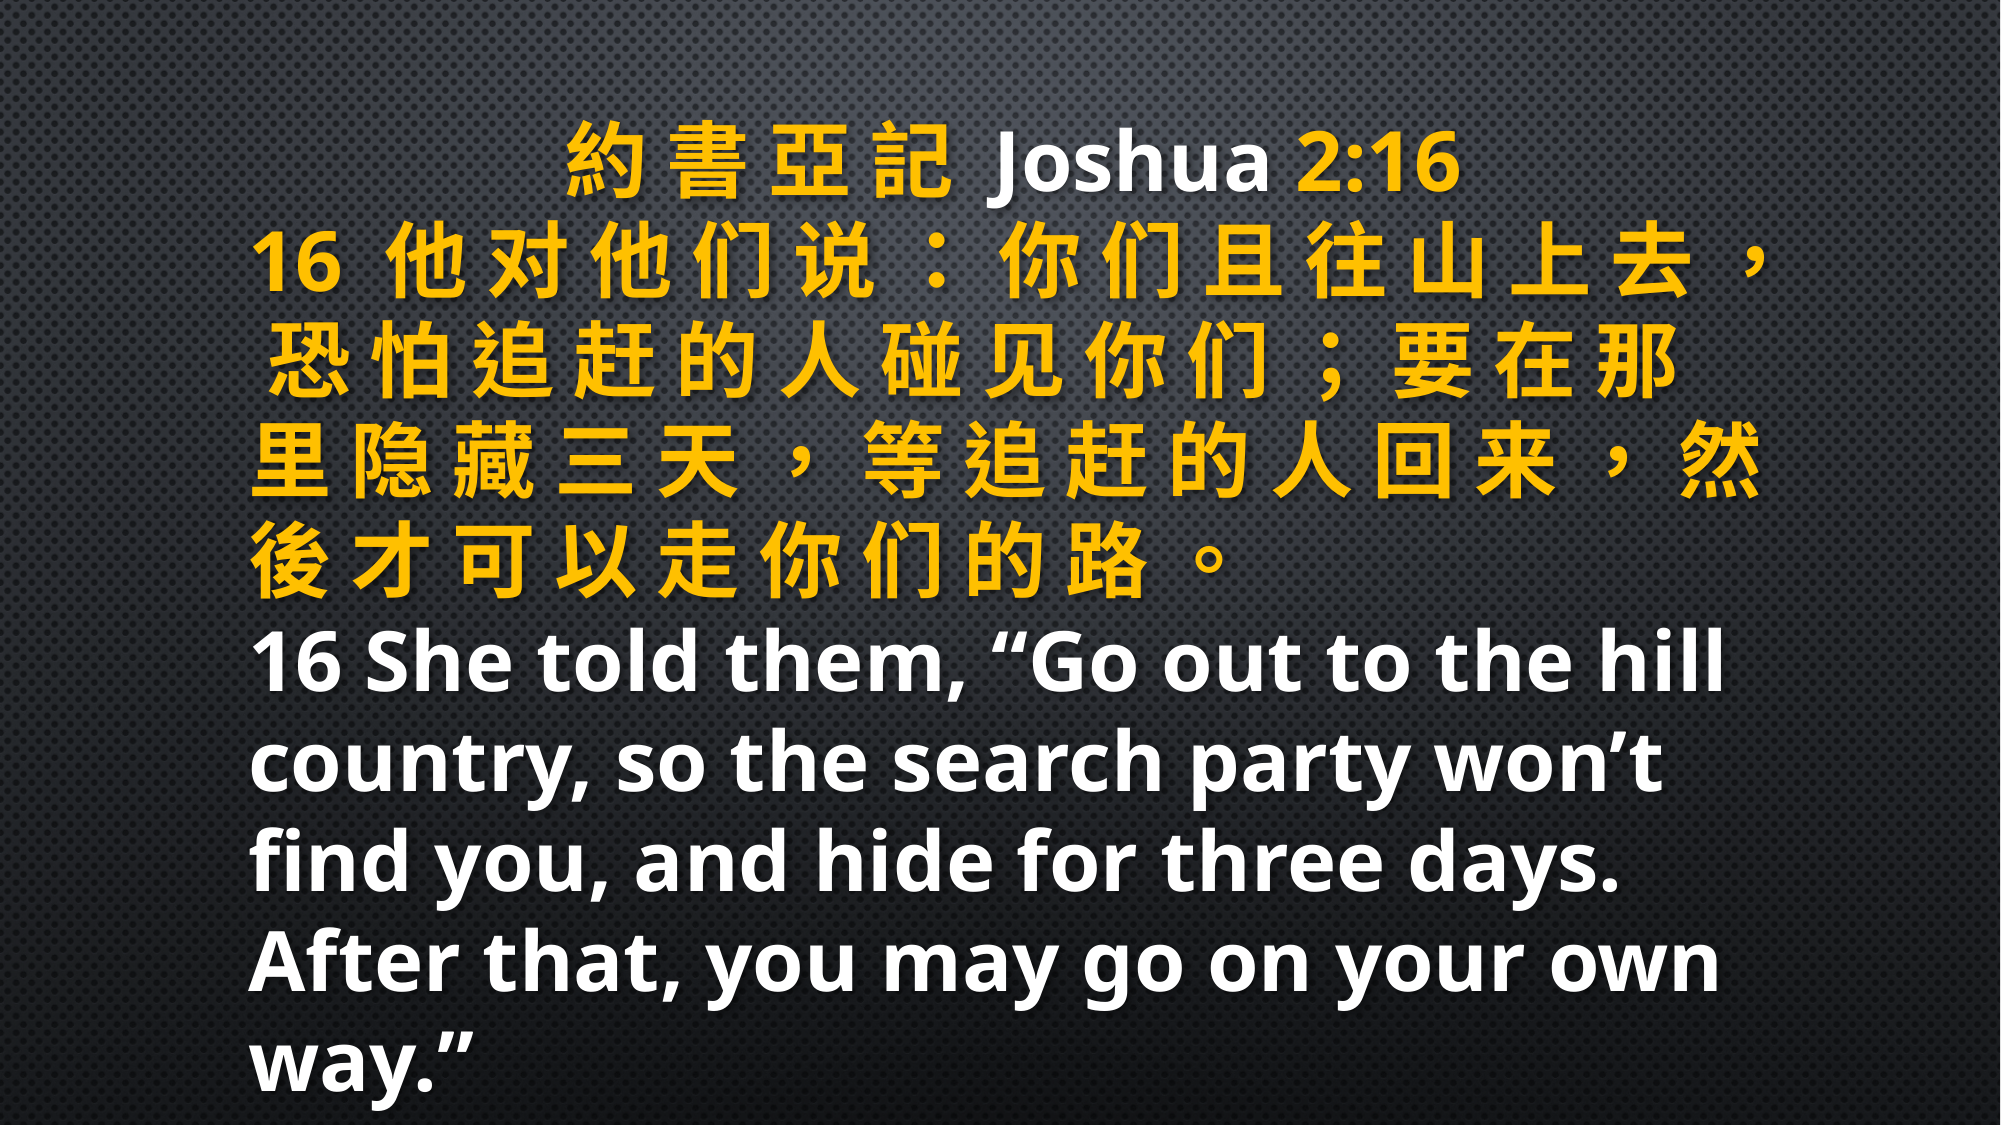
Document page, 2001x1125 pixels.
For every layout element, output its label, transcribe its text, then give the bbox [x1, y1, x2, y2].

text_box 約 書 亞 記 Joshua 2:16 16 他 对 他 们 说 ： 你 们 且 往 山 上 去 ， 恐 怕 追 赶 的 人 碰 见 你 们 ； 要 在 那 里 隐 藏 三 天 ， 等 追 赶 的 人 回 来 ， 然 後 才 可 以 走 你 们 的 路 。 16 She told them, “Go out to the hill country, so the search party won’t find you, and hide for three days. After that, you may go on your own way.” [233, 100, 1793, 1115]
